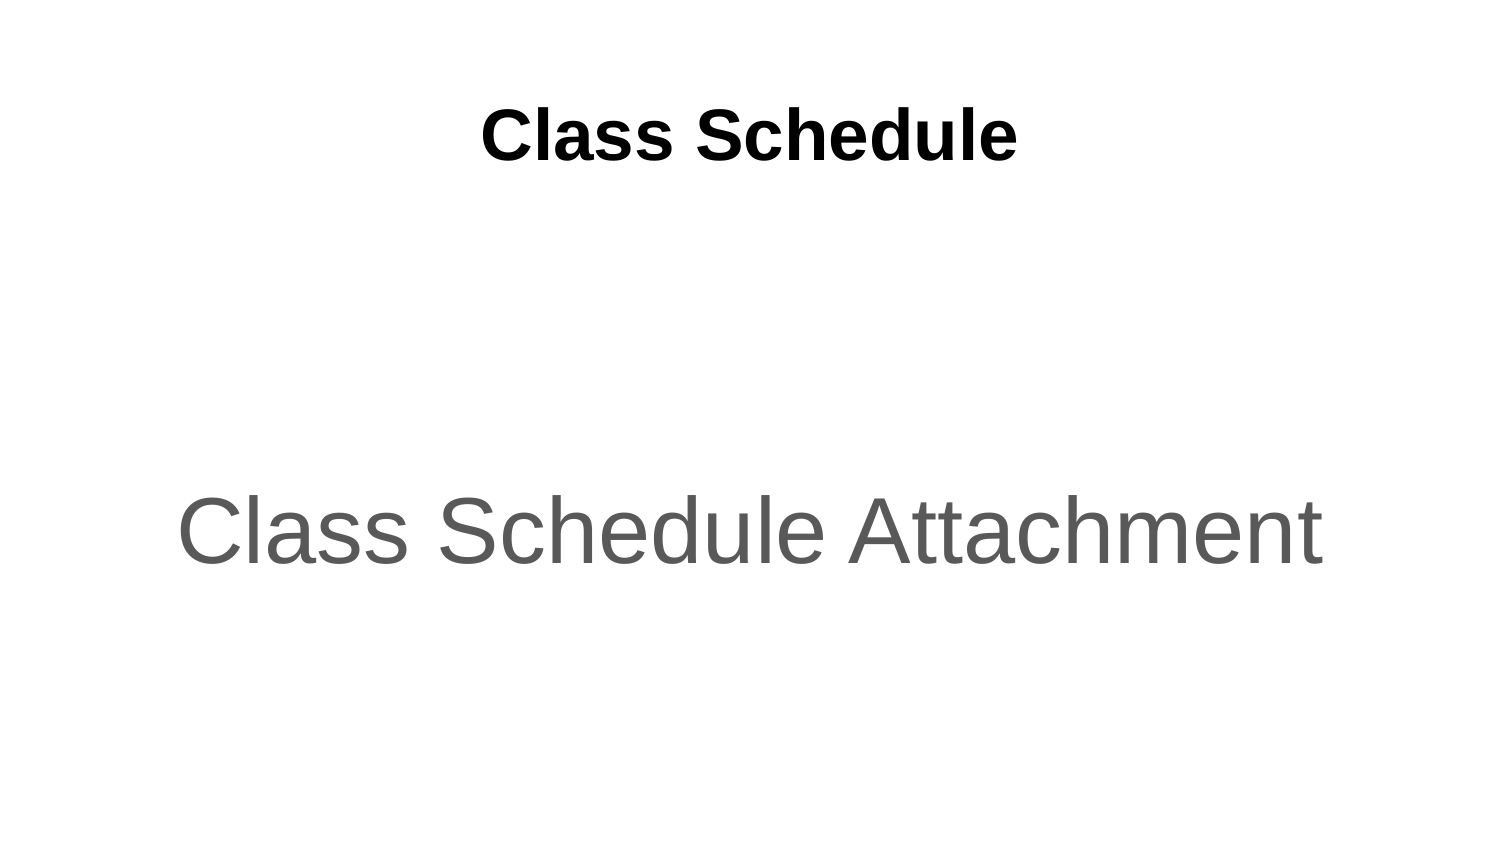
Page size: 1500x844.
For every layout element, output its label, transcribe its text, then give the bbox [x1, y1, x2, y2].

list Class Schedule Attachment [51, 189, 1449, 750]
title Class Schedule [51, 72, 1449, 167]
